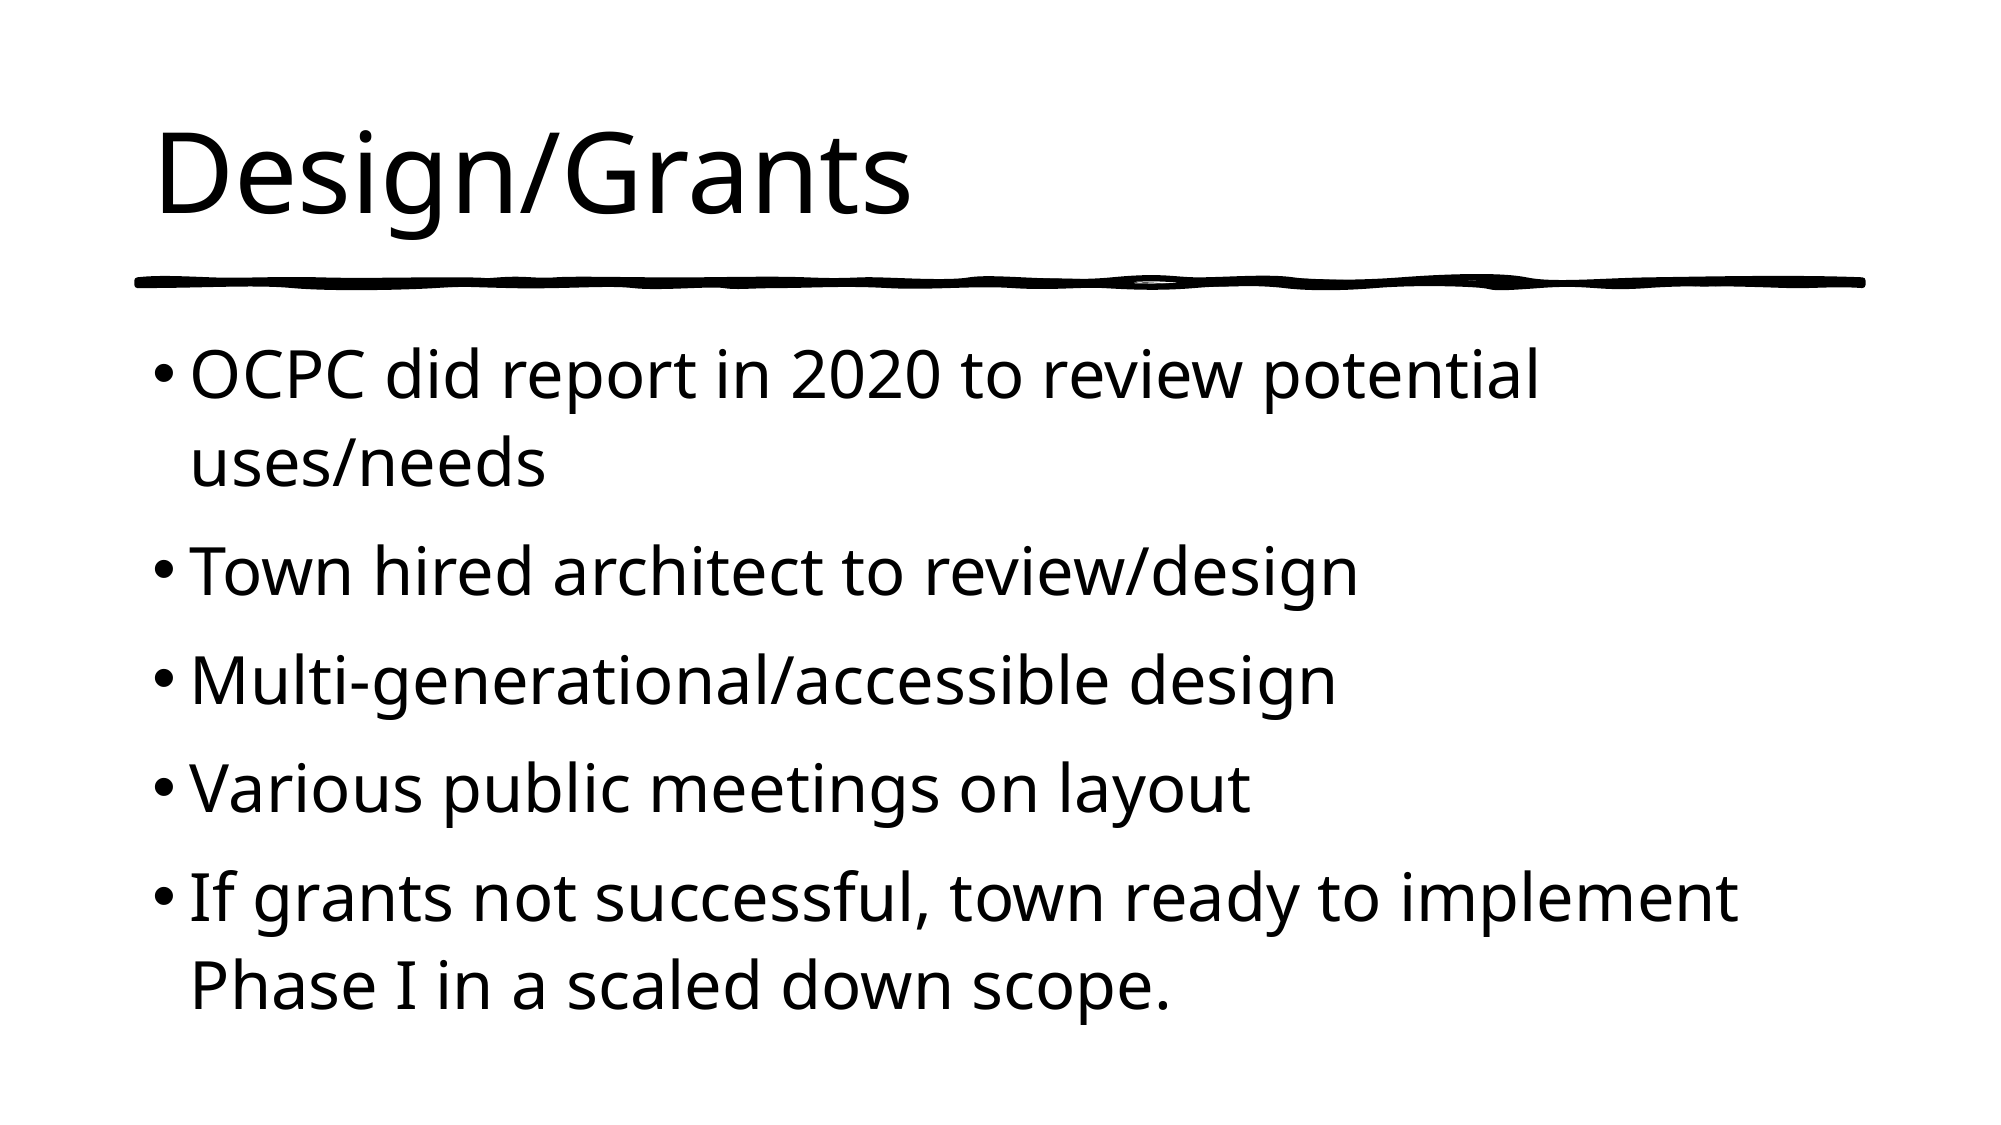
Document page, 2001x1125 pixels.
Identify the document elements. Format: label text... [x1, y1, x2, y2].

list OCPC did report in 2020 to review potential uses/needs Town hired architect to review/design Multi-generational/accessible design Various public meetings on layout If grants not successful, town ready to implement Phase I in a scaled down scope. [137, 316, 1799, 1014]
title Design/Grants [137, 59, 1863, 278]
